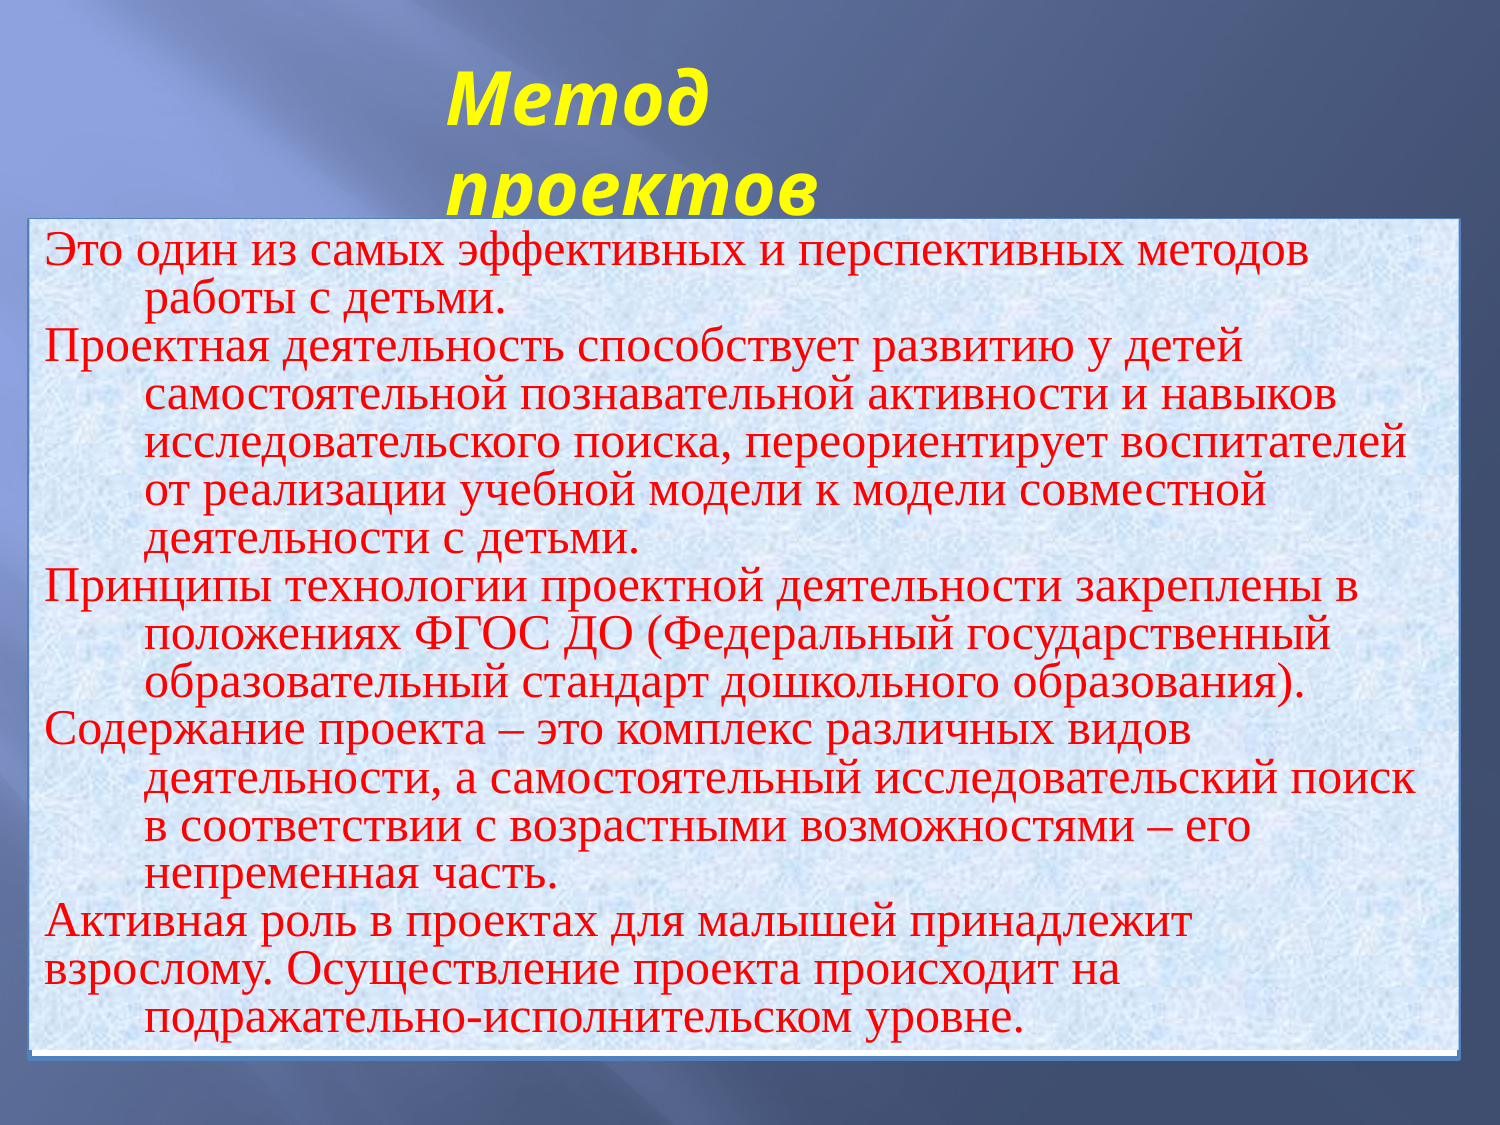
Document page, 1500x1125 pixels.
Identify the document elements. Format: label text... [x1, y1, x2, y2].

text_box [27, 218, 1461, 1061]
text_box Это один из самых эффективных и перспективных методов работы с детьми. Проектная деятельность способствует развитию у детей самостоятельной познавательной активности и навыков исследовательского поиска, переориентирует воспитателей от реализации учебной модели к модели совместной деятельности с детьми. Принципы технологии проектной деятельности закреплены в положениях ФГОС ДО (Федеральный государственный образовательный стандарт дошкольного образования). Содержание проекта – это комплекс различных видов деятельности, а самостоятельный исследовательский поиск в соответствии с возрастными возможностями – его непременная часть. Активная роль в проектах для малышей принадлежит взрослому. Осуществление проекта происходит на подражательно-исполнительском уровне. [29, 219, 1459, 1050]
text_box Метод проектов [431, 42, 1093, 218]
